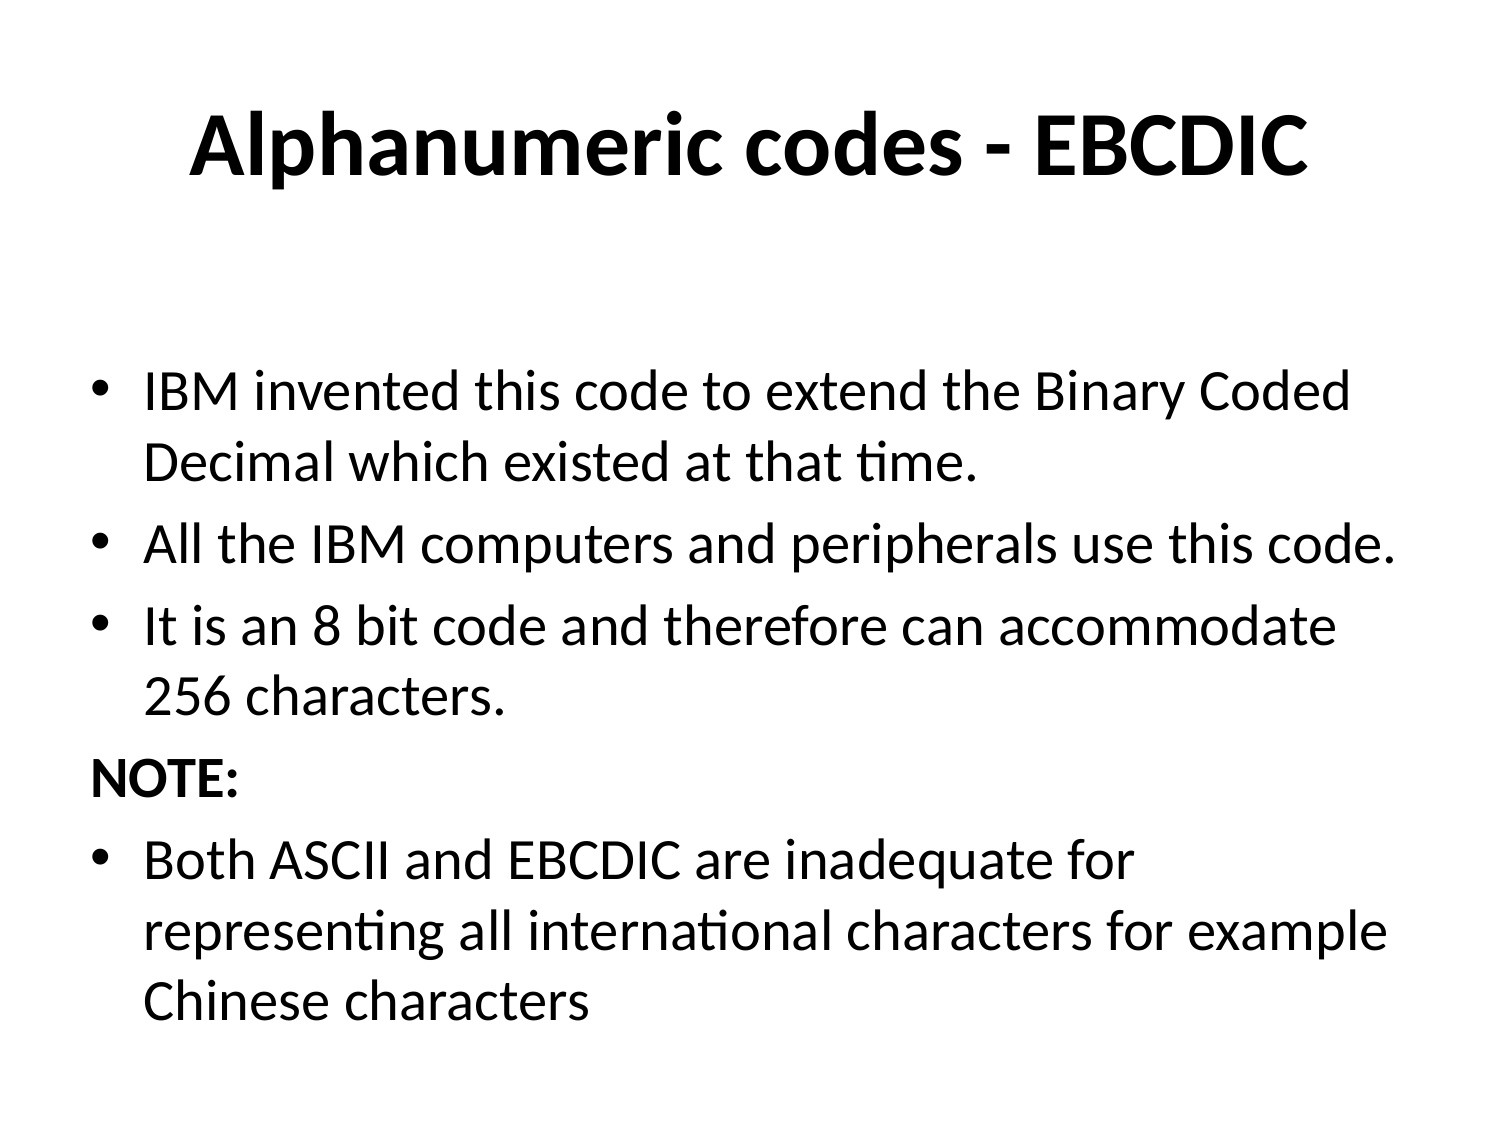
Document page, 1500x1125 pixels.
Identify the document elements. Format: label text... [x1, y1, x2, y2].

title Alphanumeric codes - EBCDIC [75, 45, 1425, 233]
list IBM invented this code to extend the Binary Coded Decimal which existed at that time. All the IBM computers and peripherals use this code. It is an 8 bit code and therefore can accommodate 256 characters. NOTE: Both ASCII and EBCDIC are inadequate for representing all international characters for example Chinese characters [75, 262, 1425, 1088]
